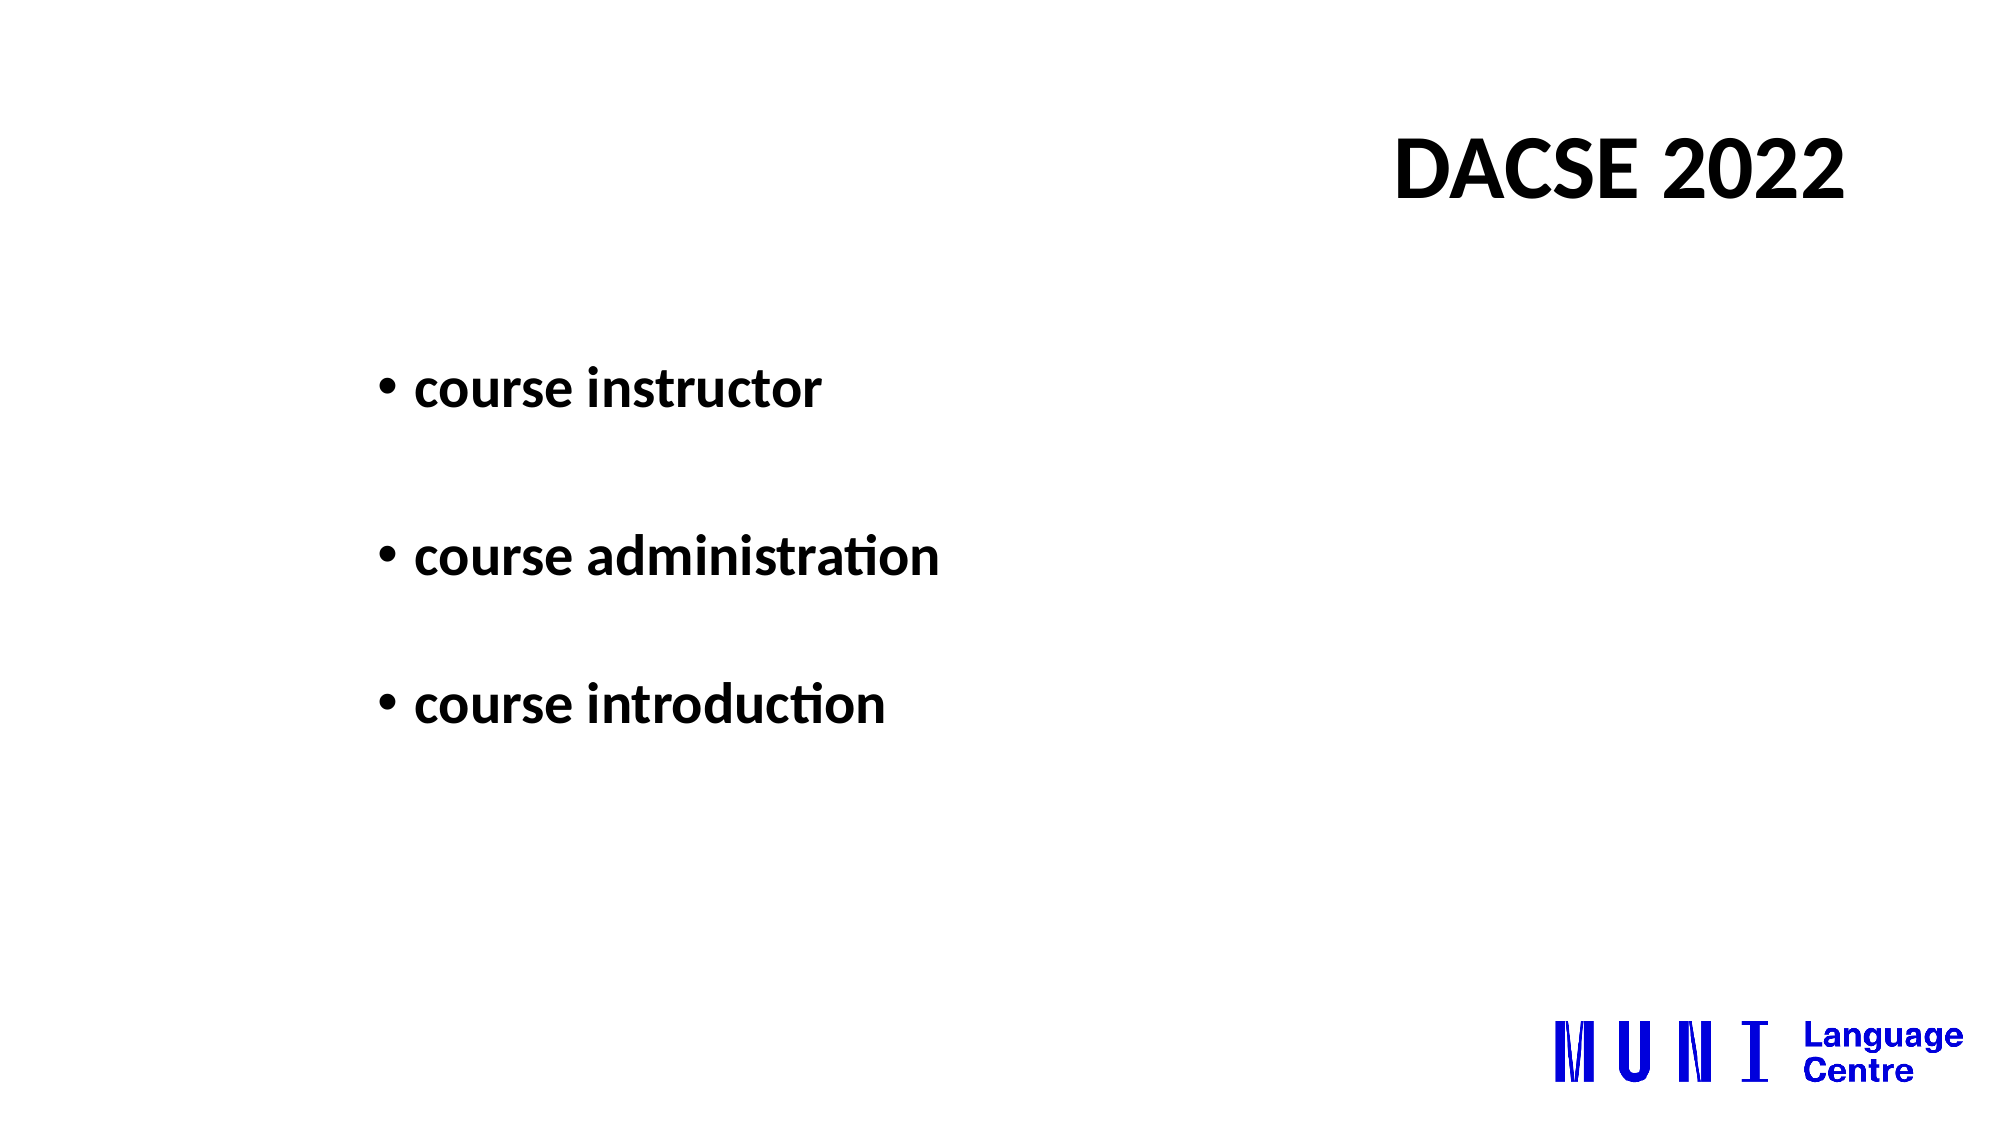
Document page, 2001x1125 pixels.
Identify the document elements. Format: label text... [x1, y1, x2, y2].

title DACSE 2022 [137, 59, 1863, 278]
list course instructor course administration course introduction [362, 350, 1402, 953]
picture [1517, 983, 2000, 1125]
